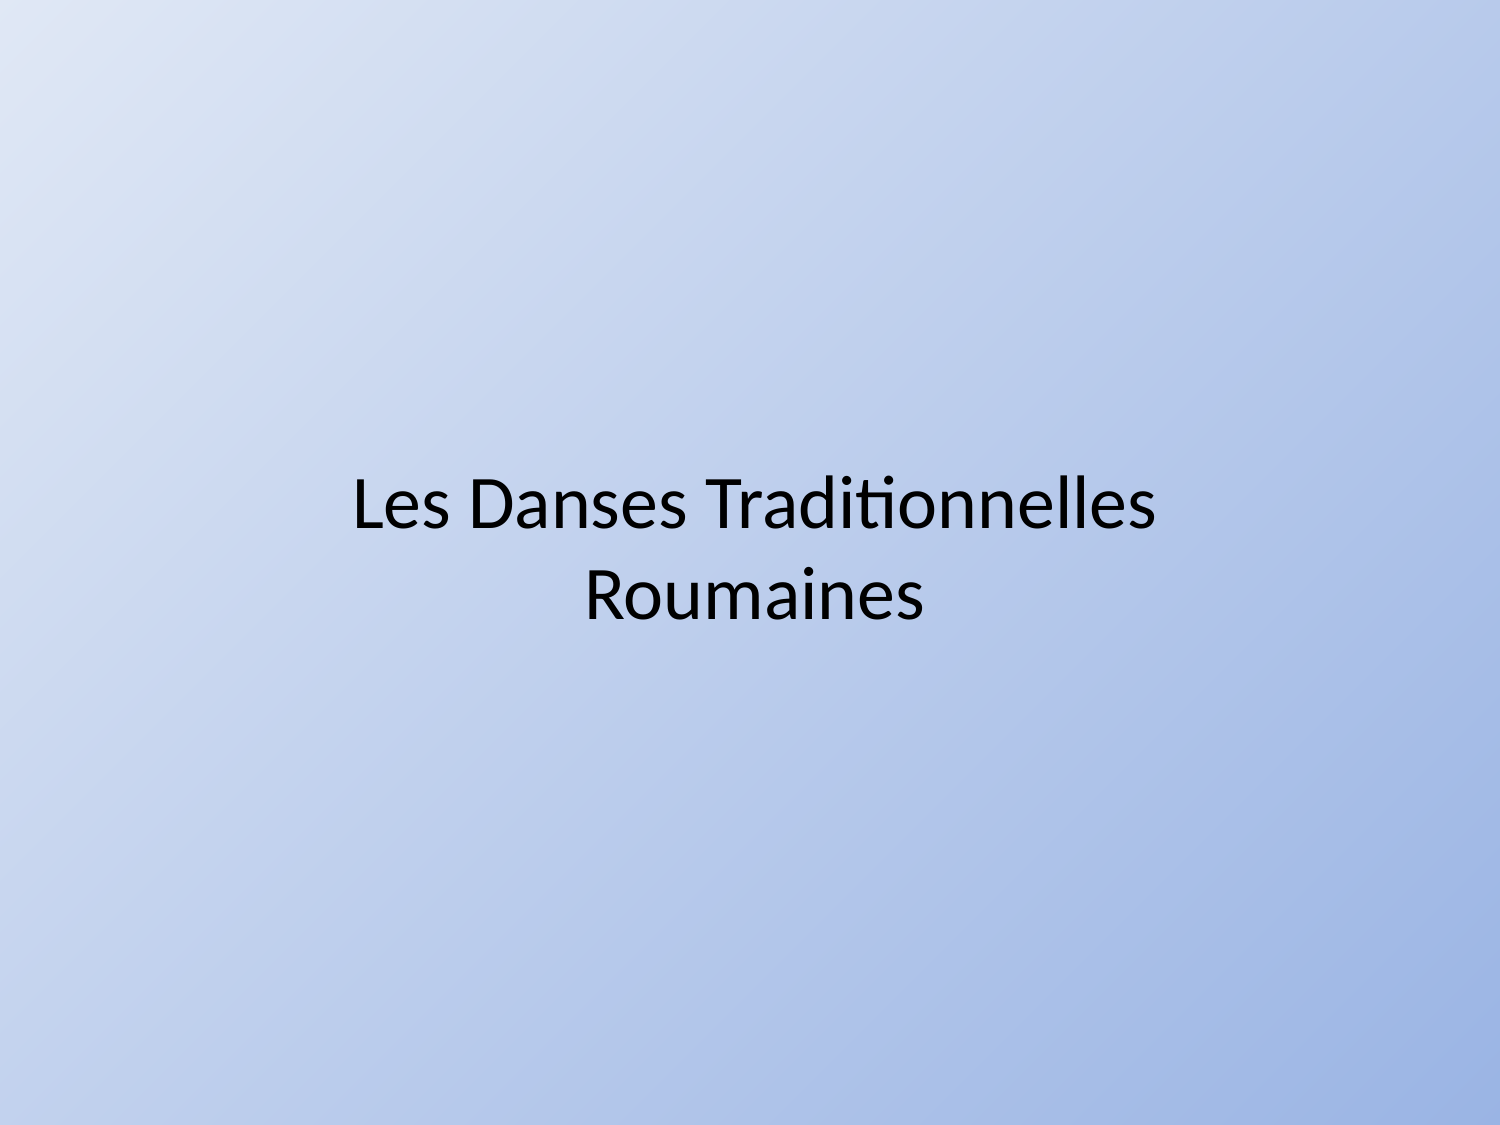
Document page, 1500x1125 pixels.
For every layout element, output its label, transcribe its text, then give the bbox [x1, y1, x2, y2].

title Les Danses Traditionnelles Roumaines [257, 445, 1253, 643]
